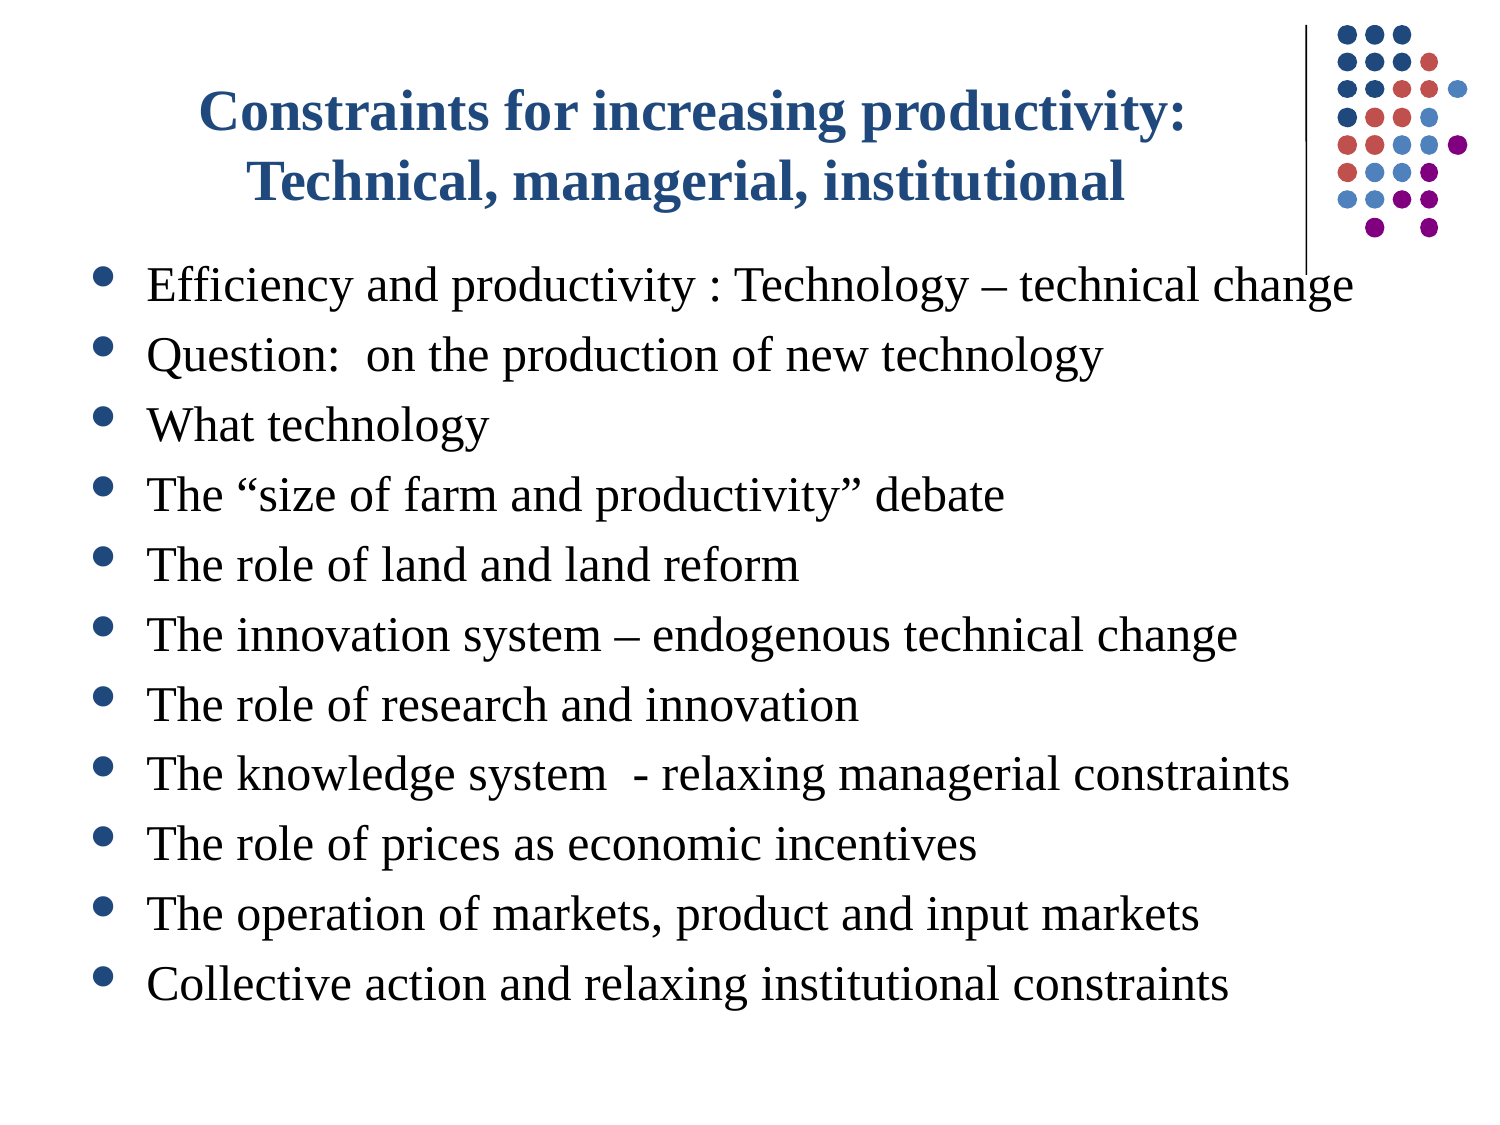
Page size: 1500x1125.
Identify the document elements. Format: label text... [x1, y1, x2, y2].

title Constraints for increasing productivity: Technical, managerial, institutional [74, 66, 1313, 221]
list Efficiency and productivity : Technology – technical change Question: on the production of new technology What technology The “size of farm and productivity” debate The role of land and land reform The innovation system – endogenous technical change The role of research and innovation The knowledge system - relaxing managerial constraints The role of prices as economic incentives The operation of markets, product and input markets Collective action and relaxing institutional constraints [74, 243, 1426, 1048]
